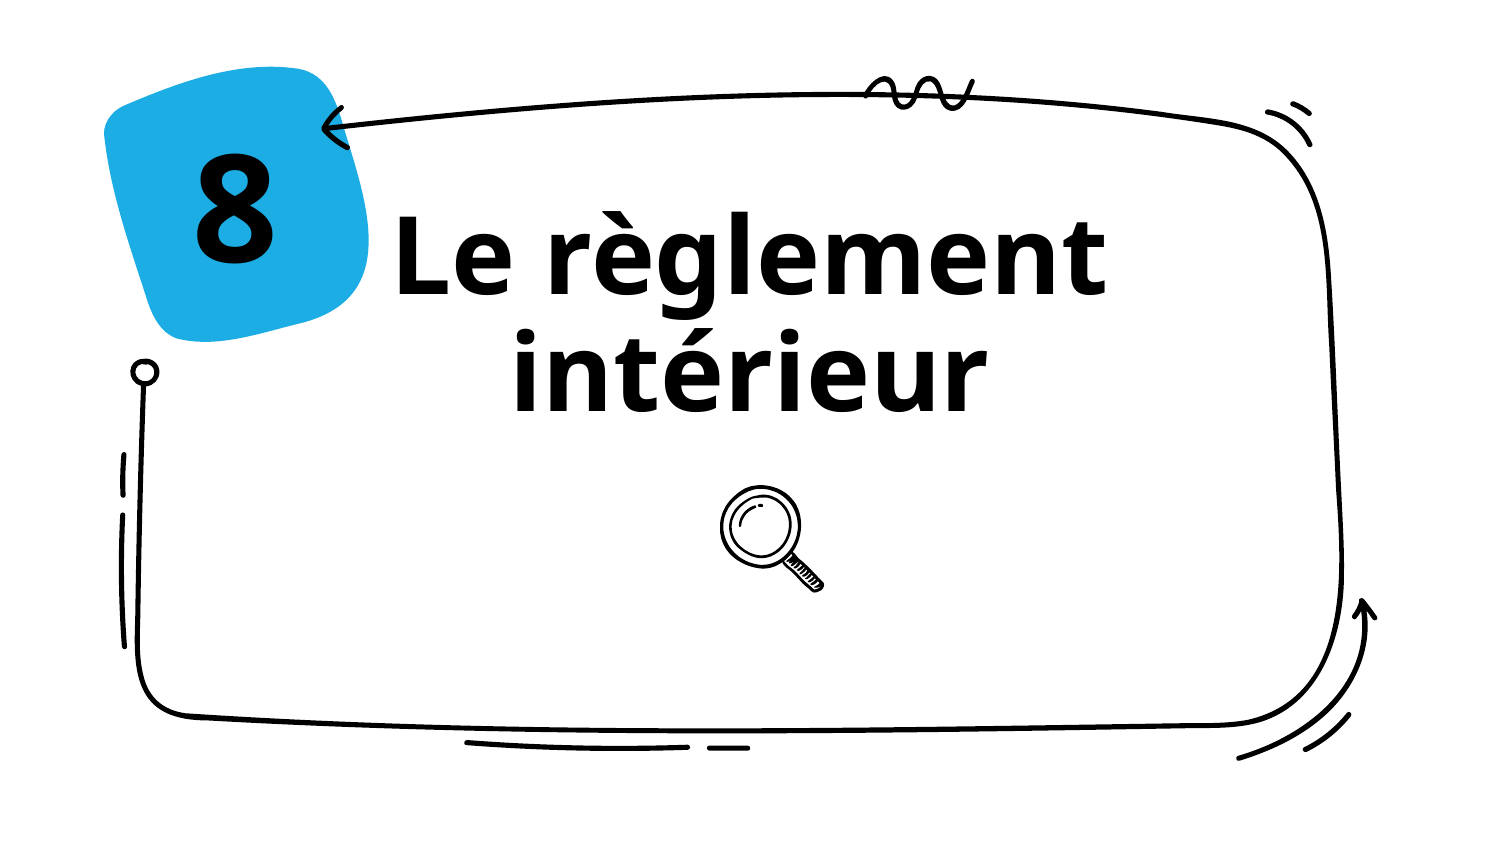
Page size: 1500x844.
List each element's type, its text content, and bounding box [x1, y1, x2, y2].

text_box [720, 485, 825, 593]
text_box 8 [112, 80, 358, 325]
title Le règlement intérieur [290, 324, 1210, 435]
